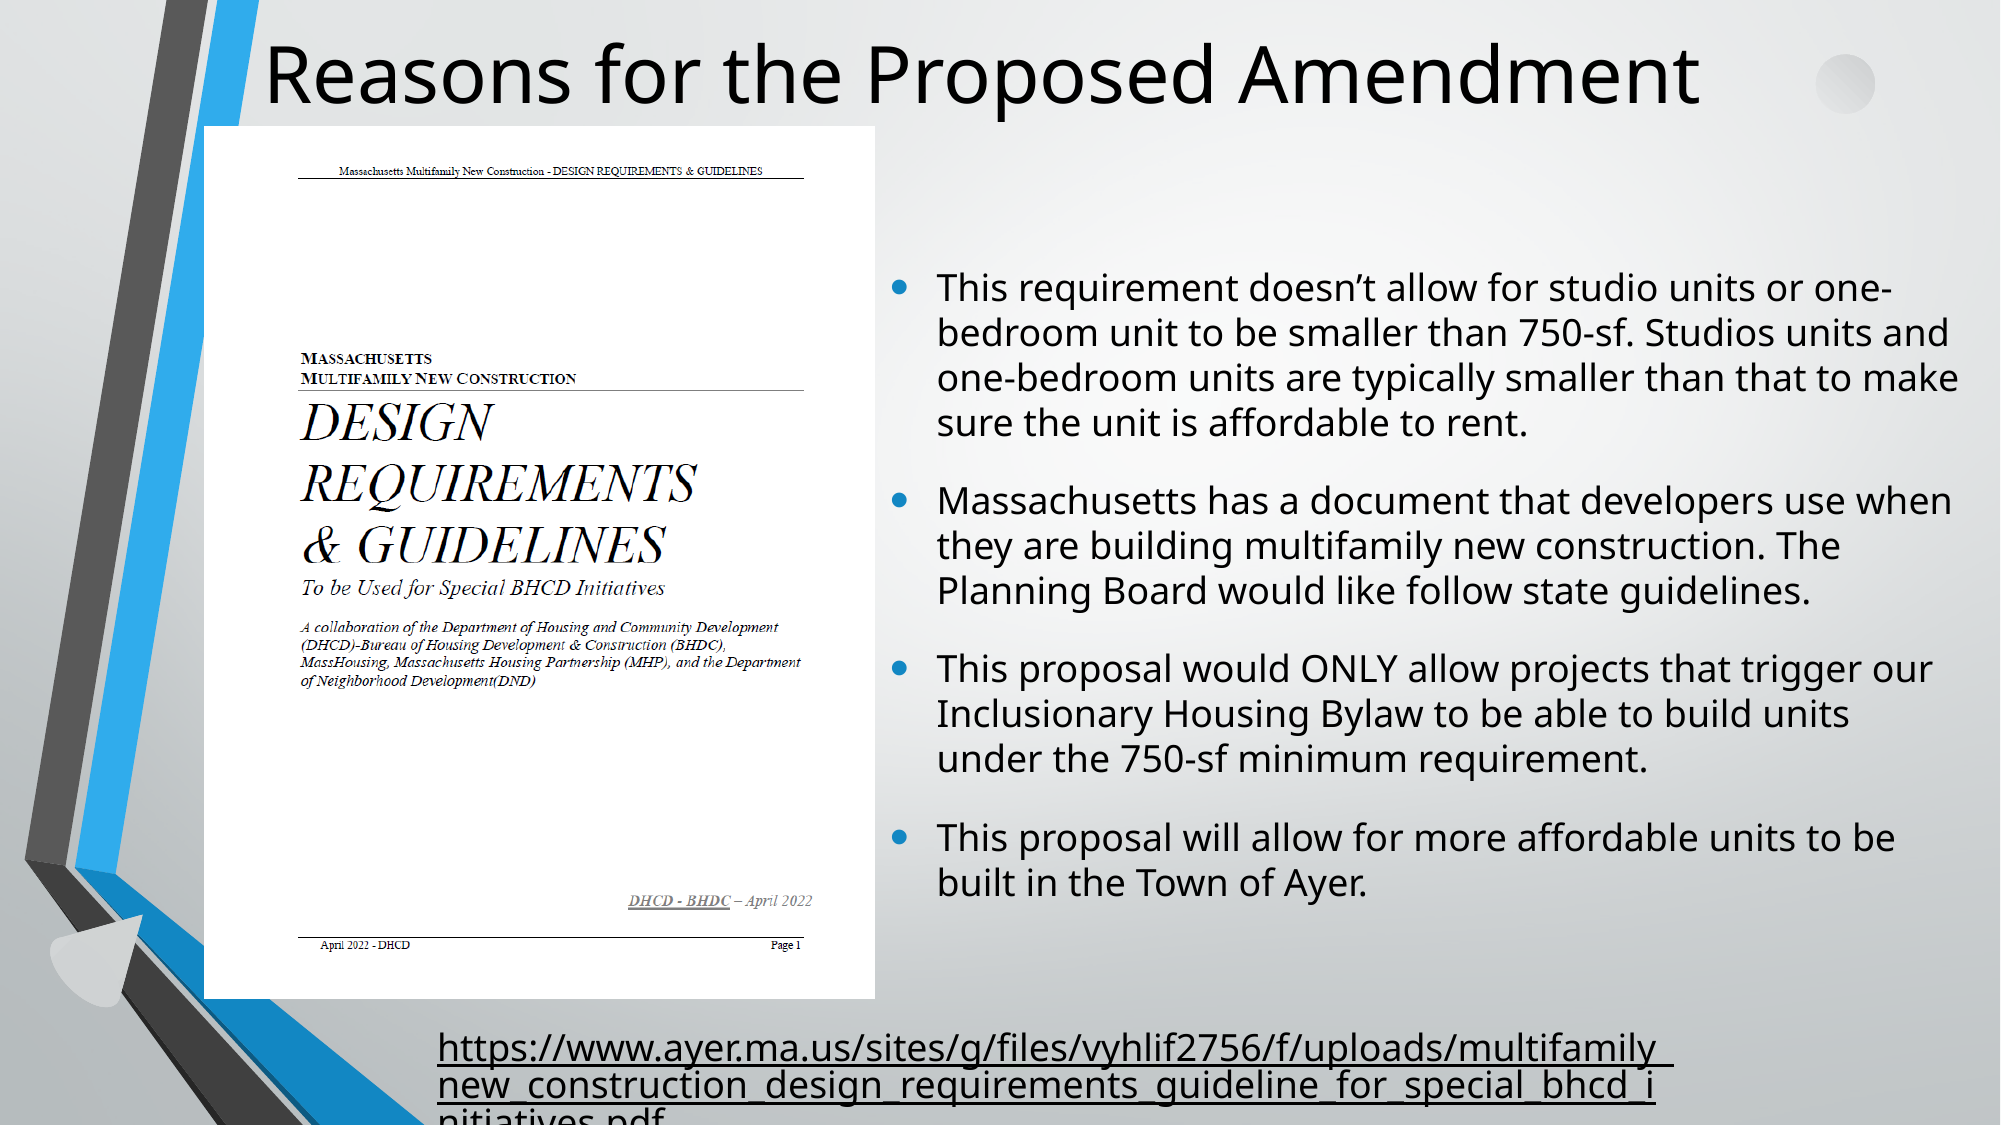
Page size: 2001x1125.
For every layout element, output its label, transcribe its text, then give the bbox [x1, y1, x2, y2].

title Reasons for the Proposed Amendment [72, 16, 1892, 127]
picture [204, 125, 875, 1000]
list This requirement doesn’t allow for studio units or one-bedroom unit to be smaller than 750-sf. Studios units and one-bedroom units are typically smaller than that to make sure the unit is affordable to rent. Massachusetts has a document that developers use when they are building multifamily new construction. The Planning Board would like follow state guidelines. This proposal would ONLY allow projects that trigger our Inclusionary Housing Bylaw to be able to build units under the 750-sf minimum requirement. This proposal will allow for more affordable units to be built in the Town of Ayer. [874, 151, 1979, 1017]
text_box https://www.ayer.ma.us/sites/g/files/vyhlif2756/f/uploads/multifamily_new_construction_design_requirements_guideline_for_special_bhcd_initiatives.pdf [422, 1016, 1690, 1125]
